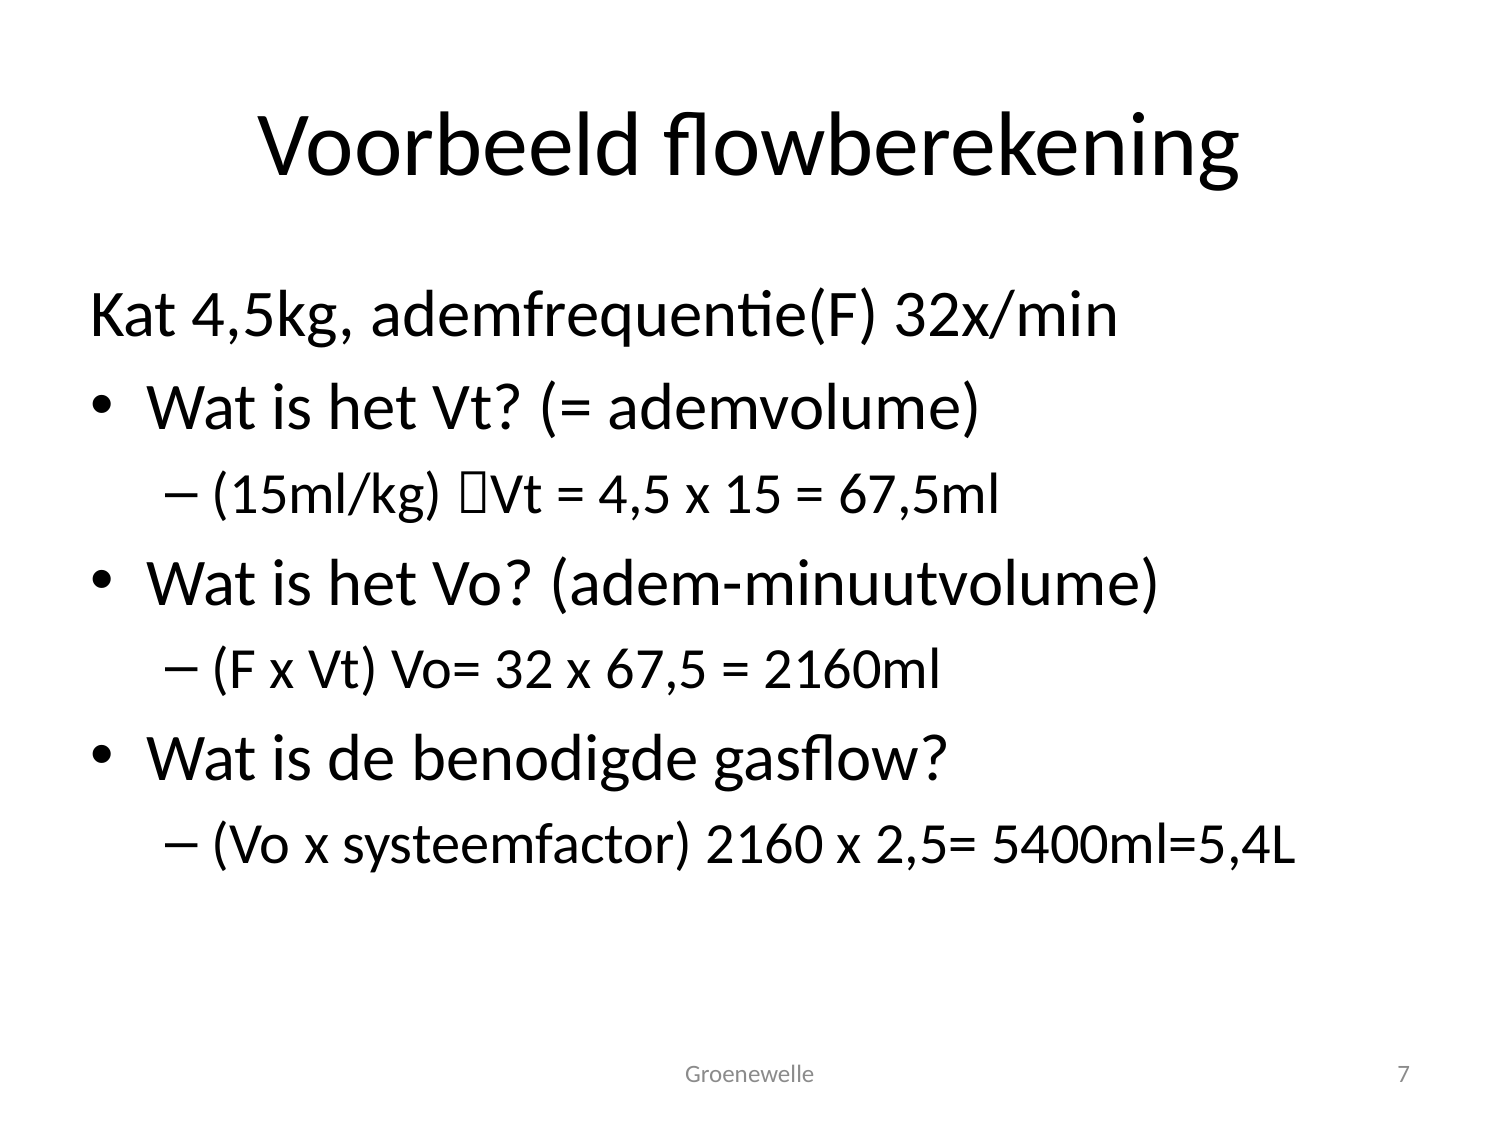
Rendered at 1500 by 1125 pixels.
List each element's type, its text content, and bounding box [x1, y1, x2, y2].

slide_number 7 [1074, 1042, 1425, 1103]
footer Groenewelle [512, 1042, 988, 1103]
title Voorbeeld flowberekening [75, 45, 1425, 233]
list Kat 4,5kg, ademfrequentie(F) 32x/min Wat is het Vt? (= ademvolume) (15ml/kg) Vt = 4,5 x 15 = 67,5ml Wat is het Vo? (adem-minuutvolume) (F x Vt) Vo= 32 x 67,5 = 2160ml Wat is de benodigde gasflow? (Vo x systeemfactor) 2160 x 2,5= 5400ml=5,4L [75, 262, 1425, 1005]
